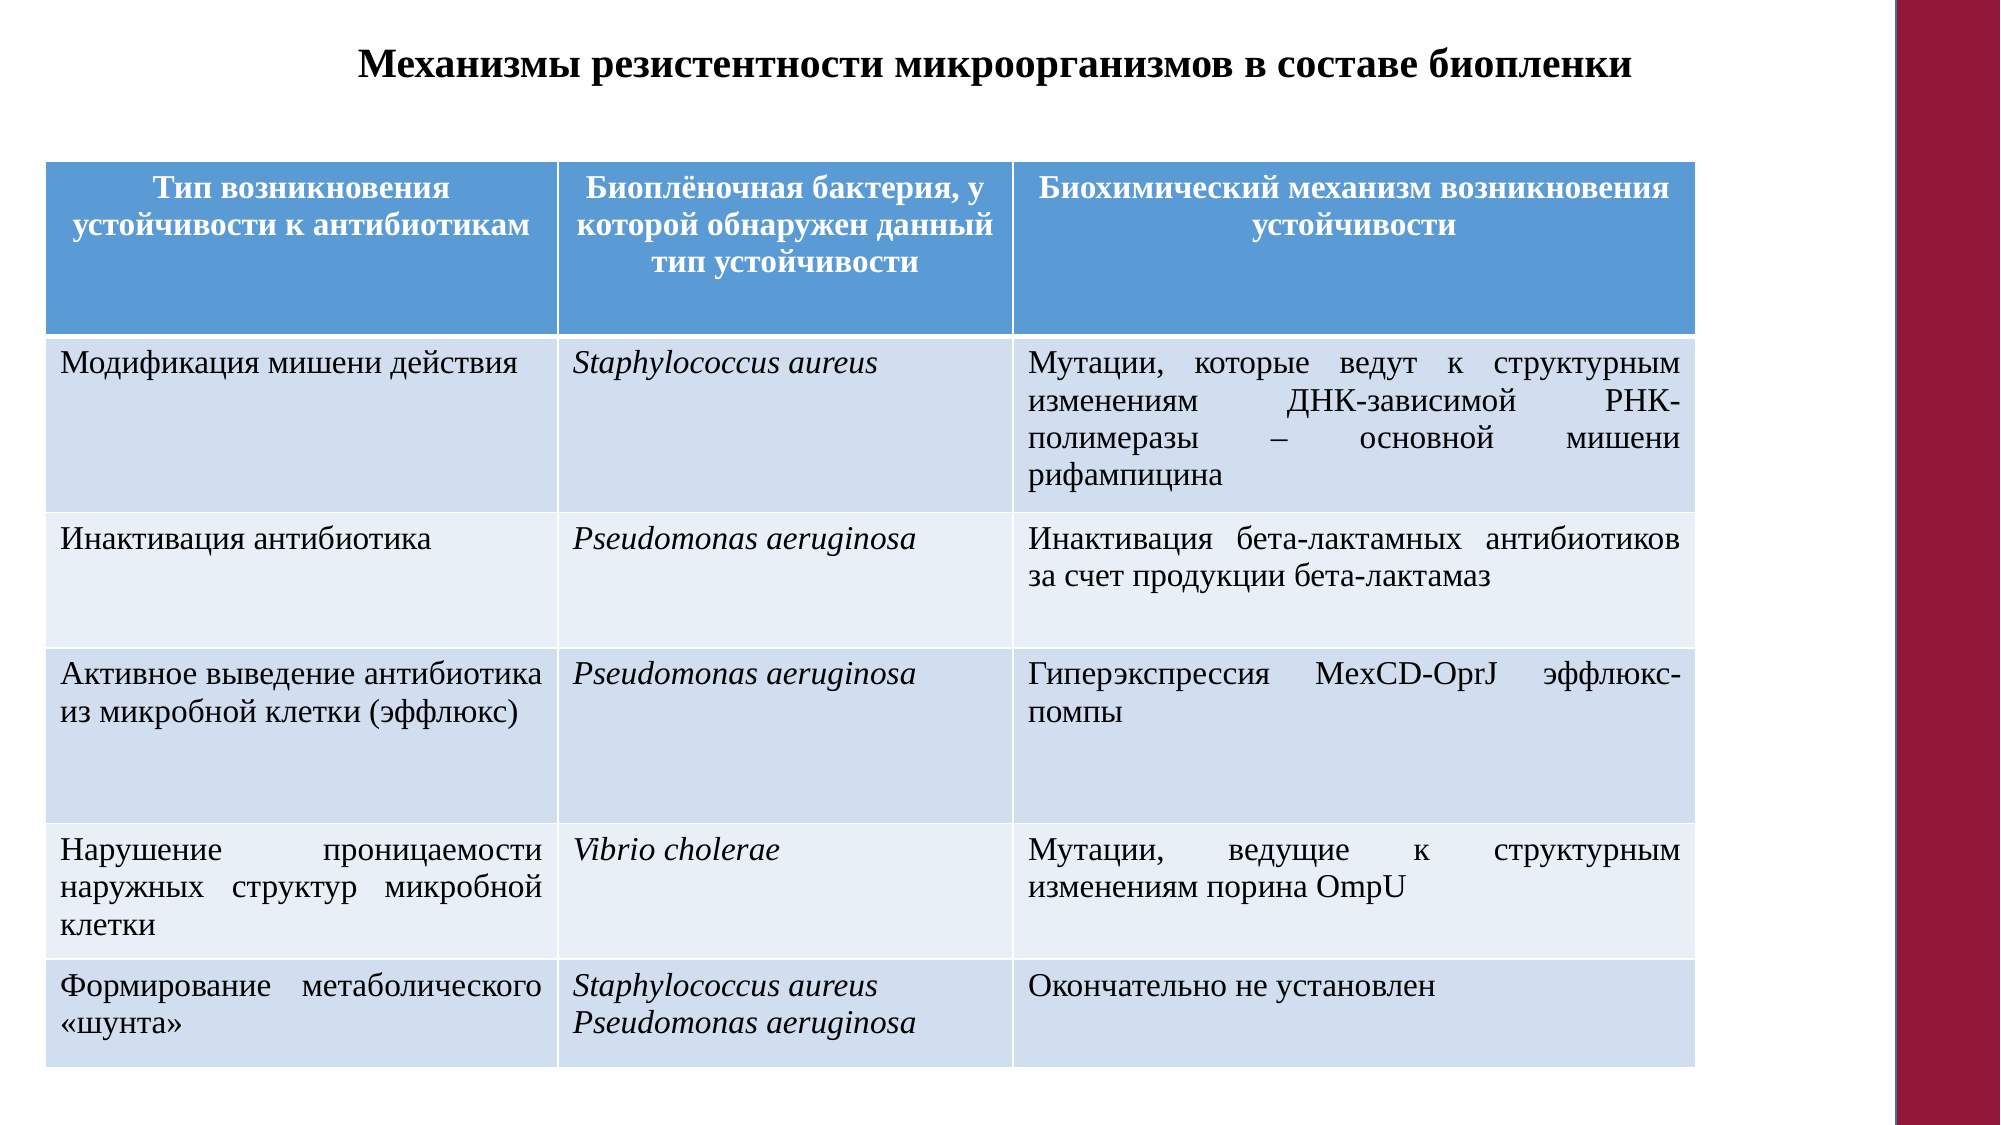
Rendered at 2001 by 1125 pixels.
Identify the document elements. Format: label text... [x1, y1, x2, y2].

table_cell Staphylococcus aureus [559, 339, 1012, 512]
table_cell Активное выведение антибиотика из микробной клетки (эффлюкс) [46, 649, 557, 823]
table_cell Модификация мишени действия [46, 339, 557, 512]
table_cell Нарушение проницаемости наружных структур микробной клетки [46, 824, 557, 958]
table_cell Pseudomonas aeruginosa [559, 513, 1012, 647]
text_box [1895, 0, 2000, 1125]
table_header Биоплёночная бактерия, у которой обнаружен данный тип устойчивости [559, 162, 1012, 334]
table_cell Vibrio cholerae [559, 824, 1012, 958]
table_cell Мутации, которые ведут к структурным изменениям ДНК-зависимой РНК-полимеразы – основной мишени рифампицина [1014, 339, 1695, 512]
table_cell Pseudomonas aeruginosa [559, 649, 1012, 823]
table_header Биохимический механизм возникновения устойчивости [1014, 162, 1695, 334]
table_cell Формирование метаболического «шунта» [46, 960, 557, 1067]
table_cell Инактивация антибиотика [46, 513, 557, 647]
table_cell Инактивация бета-лактамных антибиотиков за счет продукции бета-лактамаз [1014, 513, 1695, 647]
table_cell Гиперэкспрессия MexCD-OprJ эффлюкс-помпы [1014, 649, 1695, 823]
table_cell Окончательно не установлен [1014, 960, 1695, 1067]
table_cell Staphylococcus aureus Pseudomonas aeruginosa [559, 960, 1012, 1067]
title Механизмы резистентности микроорганизмов в составе биопленки [45, 0, 1895, 128]
table_cell Мутации, ведущие к структурным изменениям порина OmpU [1014, 824, 1695, 958]
table_header Тип возникновения устойчивости к антибиотикам [46, 162, 557, 334]
